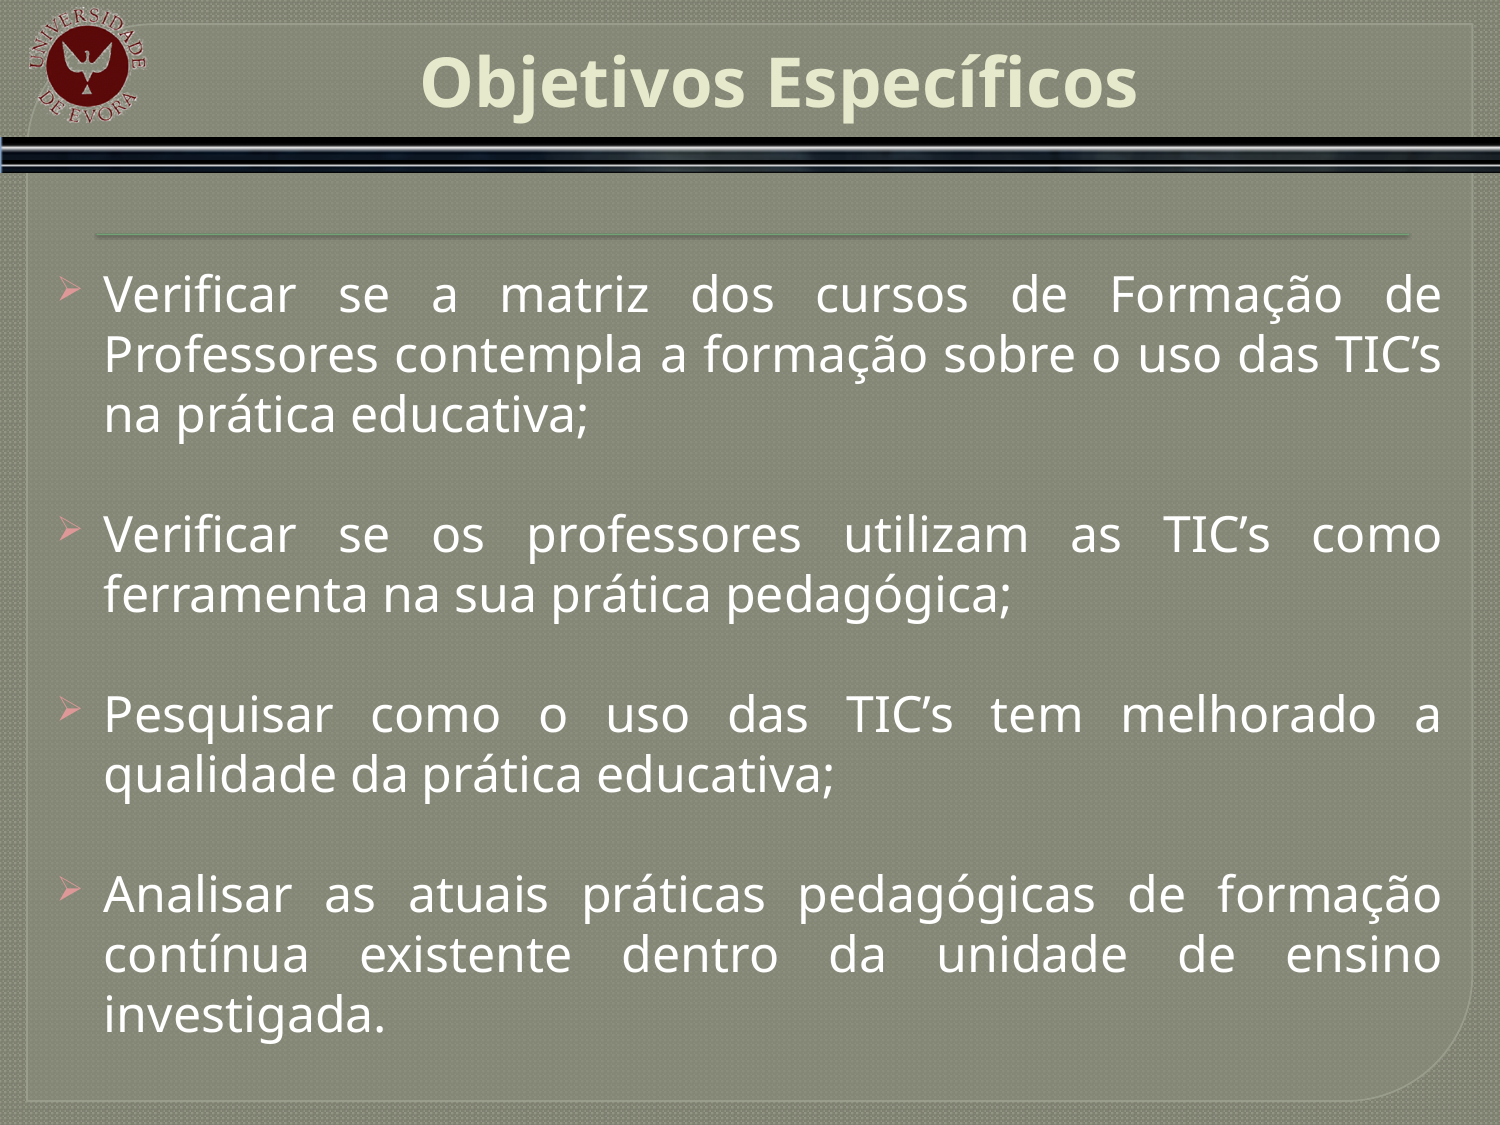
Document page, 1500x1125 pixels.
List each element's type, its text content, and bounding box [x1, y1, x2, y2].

title Objetivos Específicos [153, 30, 1451, 129]
picture [29, 6, 148, 123]
list Verificar se a matriz dos cursos de Formação de Professores contempla a formação sobre o uso das TIC’s na prática educativa; Verificar se os professores utilizam as TIC’s como ferramenta na sua prática pedagógica; Pesquisar como o uso das TIC’s tem melhorado a qualidade da prática educativa; Analisar as atuais práticas pedagógicas de formação contínua existente dentro da unidade de ensino investigada. [40, 255, 1460, 1012]
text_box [0, 136, 1500, 173]
